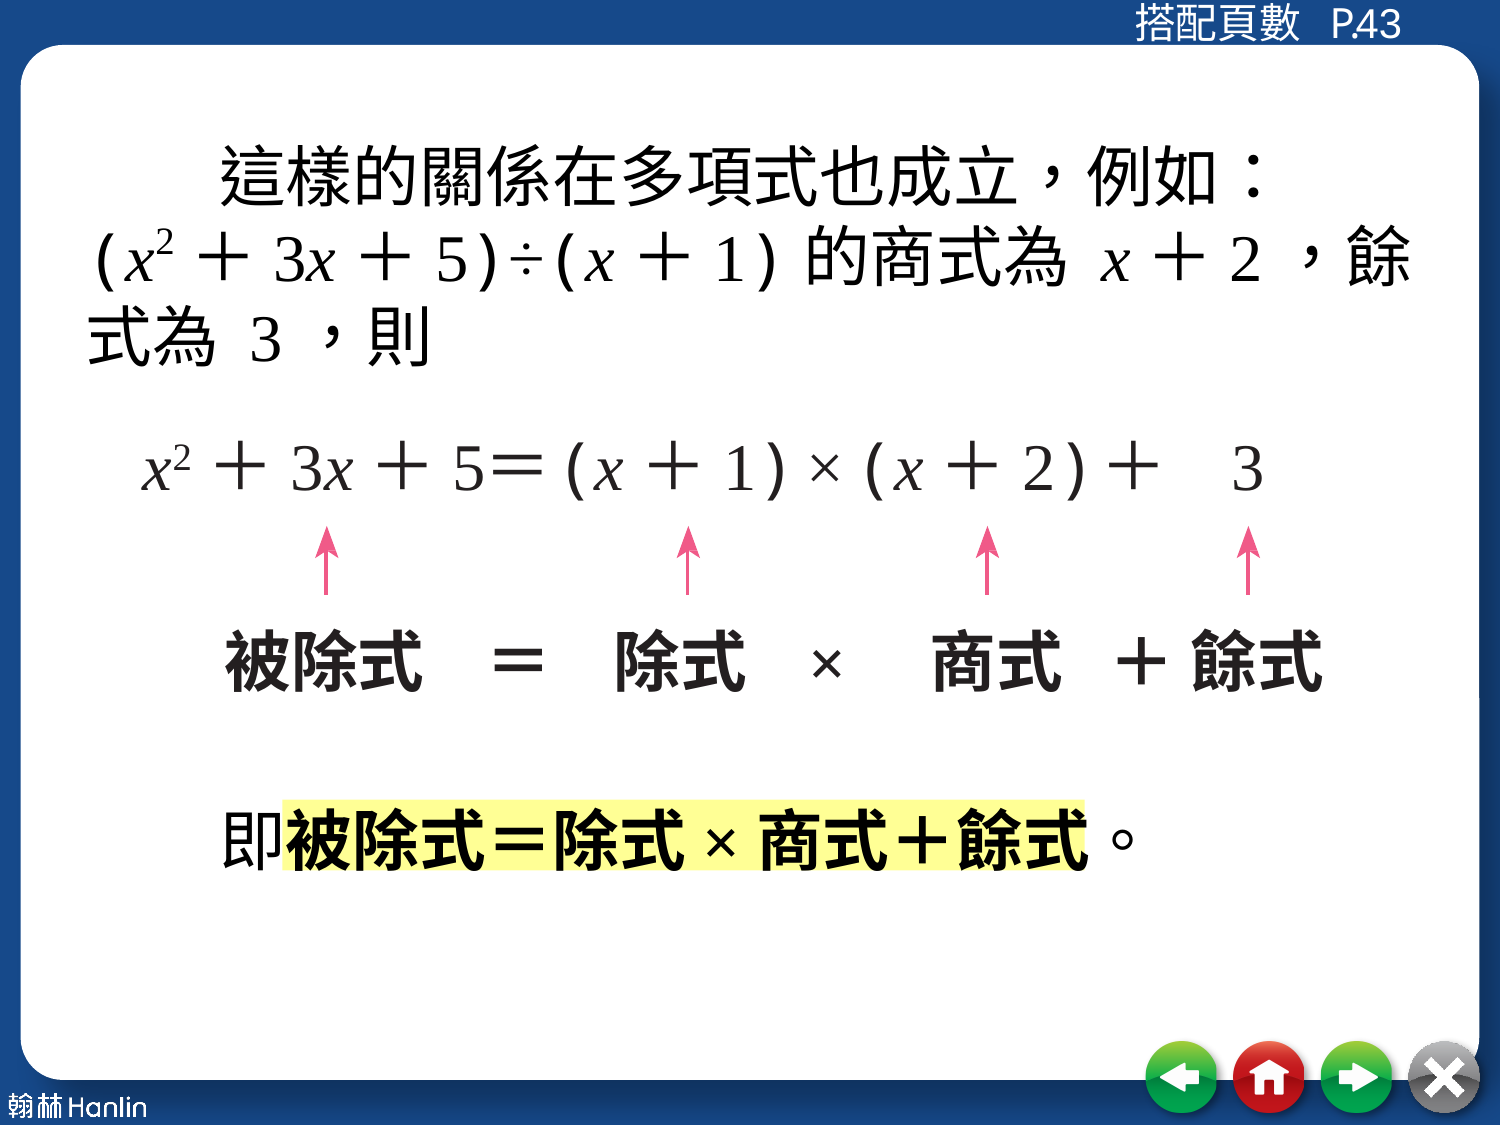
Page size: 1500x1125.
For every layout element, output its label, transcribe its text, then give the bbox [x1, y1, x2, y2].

list 這樣的關係在多項式也成立，例如： (x2＋3x＋5)÷(x＋1)的商式為 x＋2，餘式為 3，則 即被除式＝除式×商式＋餘式。 [70, 127, 1430, 890]
list 43 [1340, 0, 1475, 56]
picture [8, 1093, 146, 1118]
picture [1408, 1041, 1480, 1113]
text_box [155, 416, 1346, 709]
